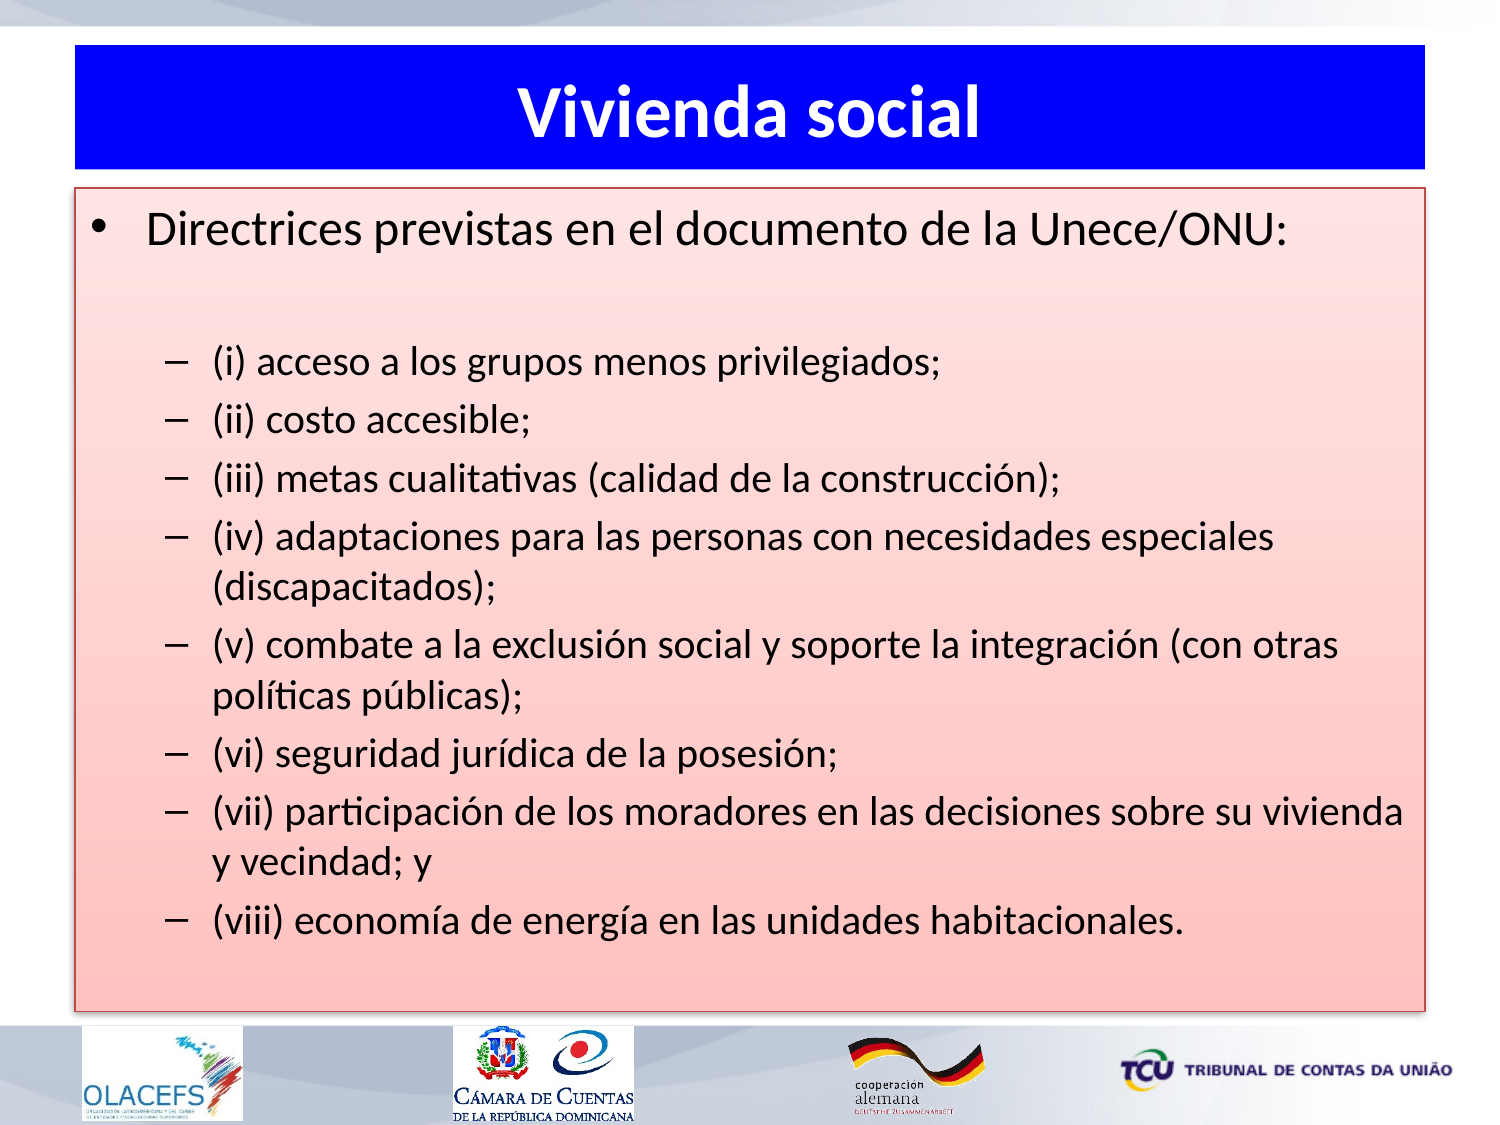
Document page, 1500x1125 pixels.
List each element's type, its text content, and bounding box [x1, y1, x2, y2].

title Vivienda social [74, 44, 1426, 170]
picture [0, 0, 1500, 1125]
list Directrices previstas en el documento de la Unece/ONU: (i) acceso a los grupos menos privilegiados; (ii) costo accesible; (iii) metas cualitativas (calidad de la construcción); (iv) adaptaciones para las personas con necesidades especiales (discapacitados); (v) combate a la exclusión social y soporte la integración (con otras políticas públicas); (vi) seguridad jurídica de la posesión; (vii) participación de los moradores en las decisiones sobre su vivienda y vecindad; y (viii) economía de energía en las unidades habitacionales. [74, 187, 1426, 1012]
